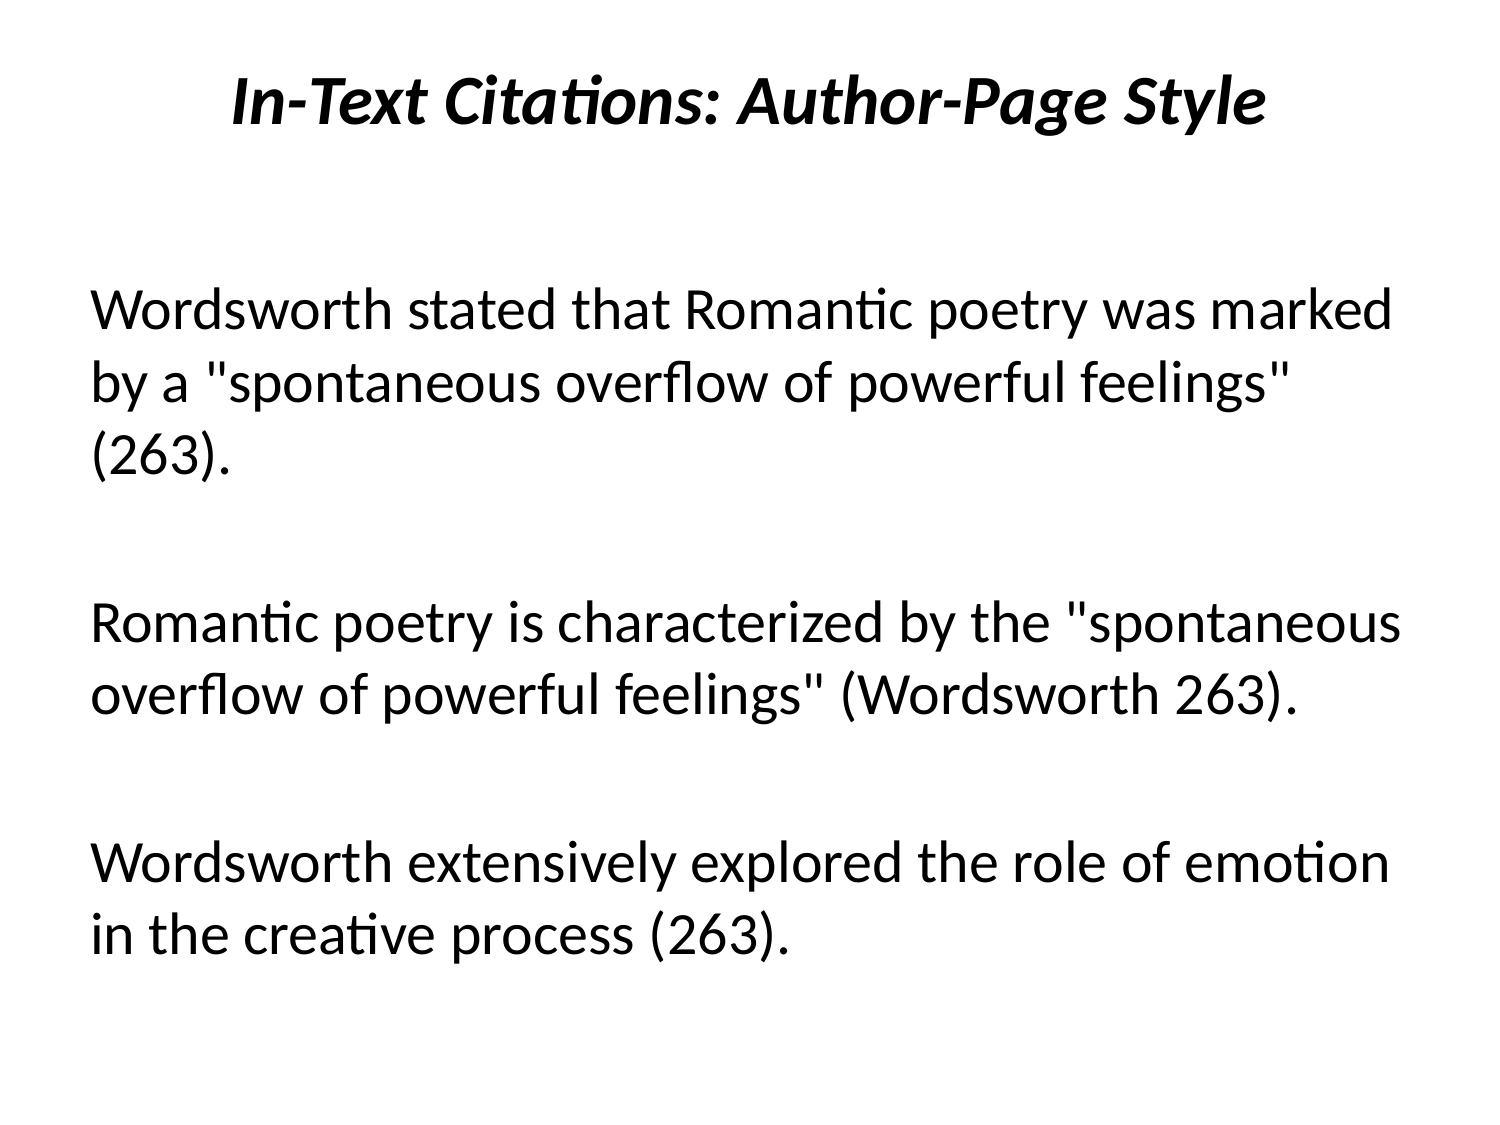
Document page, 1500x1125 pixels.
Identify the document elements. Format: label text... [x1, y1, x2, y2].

list Wordsworth stated that Romantic poetry was marked by a "spontaneous overflow of powerful feelings" (263). Romantic poetry is characterized by the "spontaneous overflow of powerful feelings" (Wordsworth 263). Wordsworth extensively explored the role of emotion in the creative process (263). [75, 262, 1425, 1005]
title In-Text Citations: Author-Page Style [75, 45, 1425, 233]
